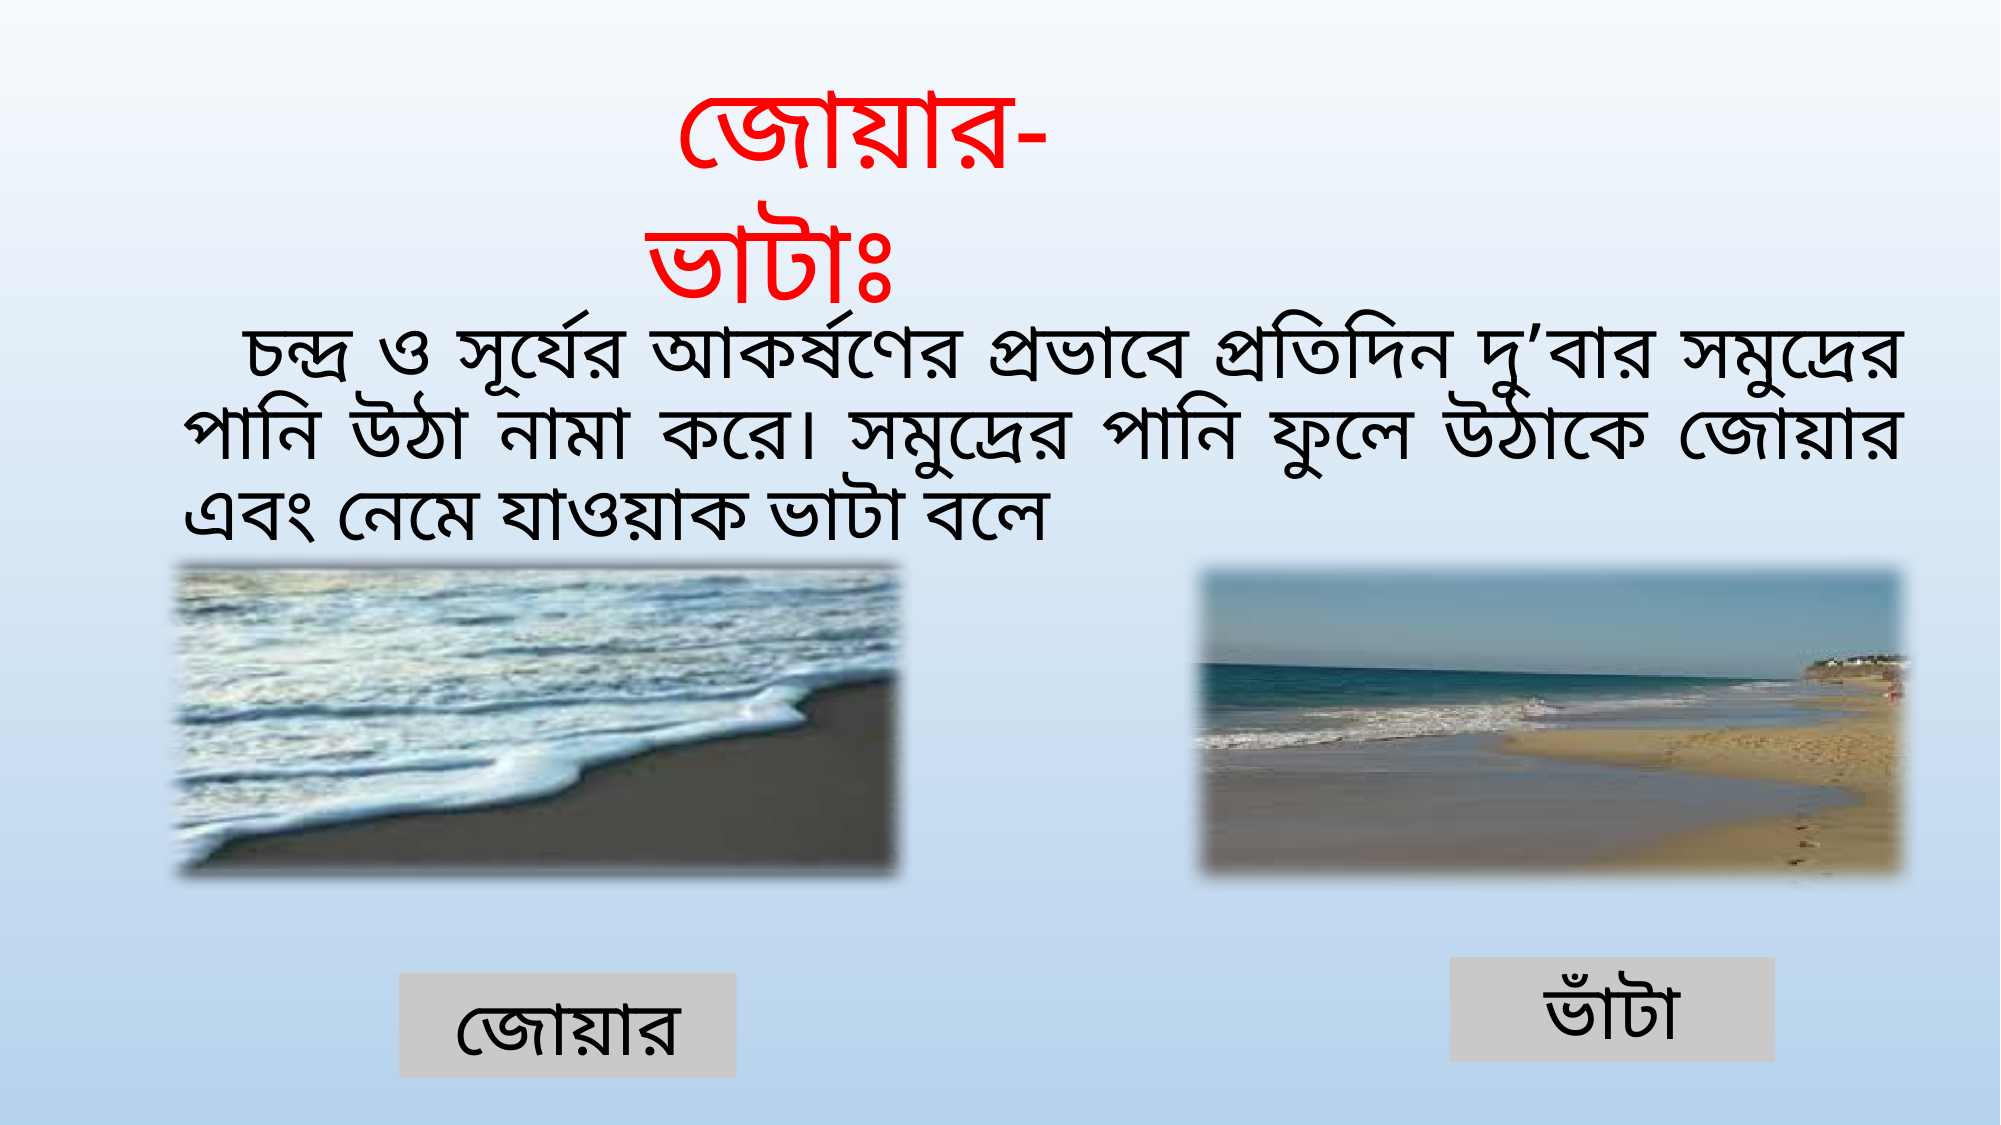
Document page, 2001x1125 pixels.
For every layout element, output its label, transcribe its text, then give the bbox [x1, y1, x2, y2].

text_box ভাঁটা [1449, 957, 1775, 1062]
picture [162, 551, 913, 890]
text_box চন্দ্র ও সূর্যের আকর্ষণের প্রভাবে প্রতিদিন দু’বার সমুদ্রের পানি উঠা নামা করে। সমুদ্রের পানি ফুলে উঠাকে জোয়ার এবং নেমে যাওয়াক ভাটা বলে [130, 306, 1919, 488]
text_box জোয়ার-ভাটাঃ [631, 48, 1223, 334]
picture [1182, 551, 1919, 894]
text_box জোয়ার [399, 973, 737, 1078]
